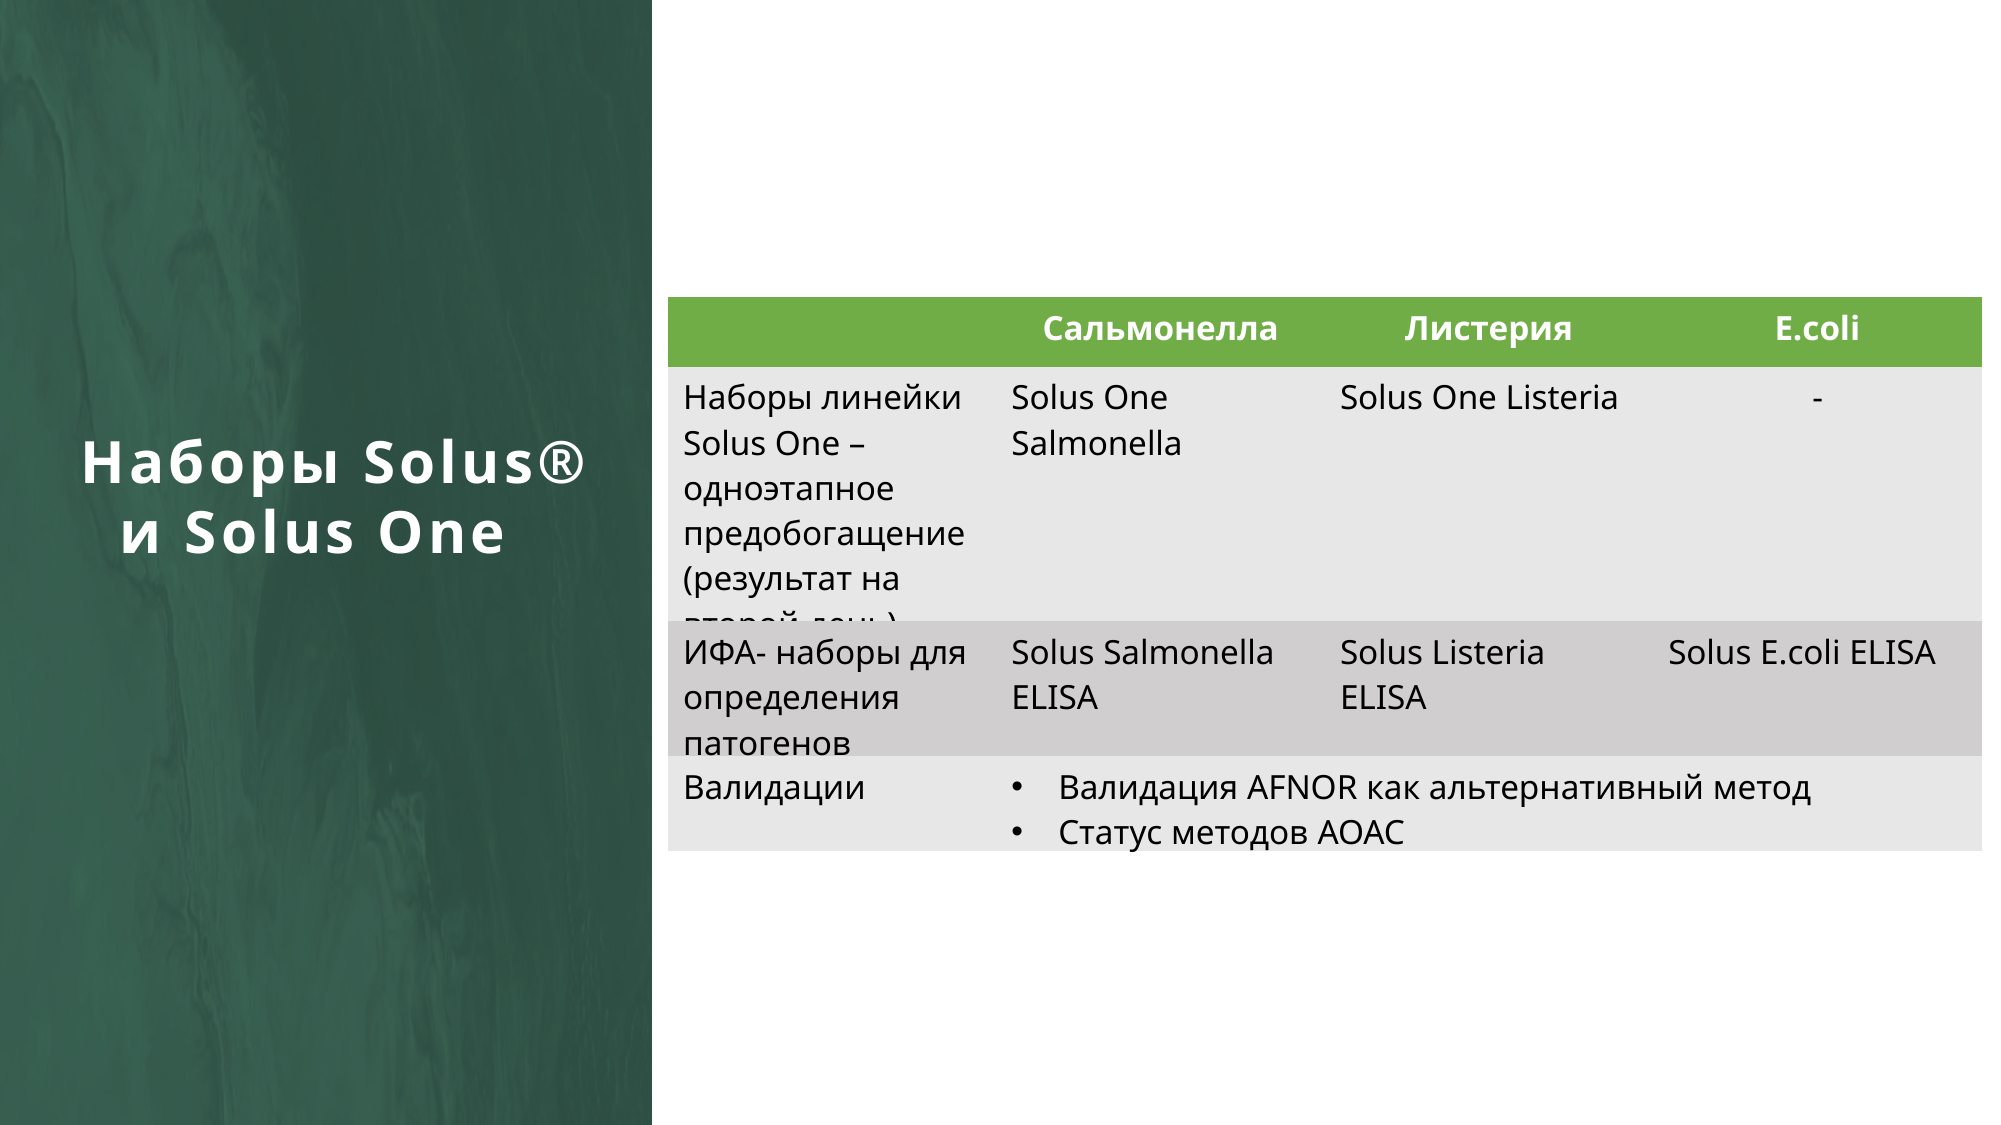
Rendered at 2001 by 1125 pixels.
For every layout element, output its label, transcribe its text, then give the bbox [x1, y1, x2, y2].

table_cell ИФА- наборы для определения патогенов [668, 621, 996, 756]
table_header Сальмонелла [996, 297, 1325, 367]
table_cell - [1653, 367, 1982, 621]
table_header [668, 297, 996, 367]
table_header Листерия [1325, 297, 1653, 367]
table_cell Solus E.coli ELISA [1653, 621, 1982, 756]
text_box [0, 0, 653, 1125]
table_cell Валидации [668, 756, 996, 851]
table_cell Solus Listeria ELISA [1325, 621, 1653, 756]
text_box Наборы Solus® и Solus One [65, 418, 639, 573]
table_cell Solus One Listeria [1325, 367, 1653, 621]
table_cell Наборы линейки Solus One – одноэтапное предобогащение (результат на второй день) [668, 367, 996, 621]
table_cell Валидация AFNOR как альтернативный метод Статус методов AOAC [996, 756, 1982, 851]
table_header E.coli [1653, 297, 1982, 367]
table_cell Solus One Salmonella [996, 367, 1325, 621]
table_cell Solus Salmonella ELISA [996, 621, 1325, 756]
